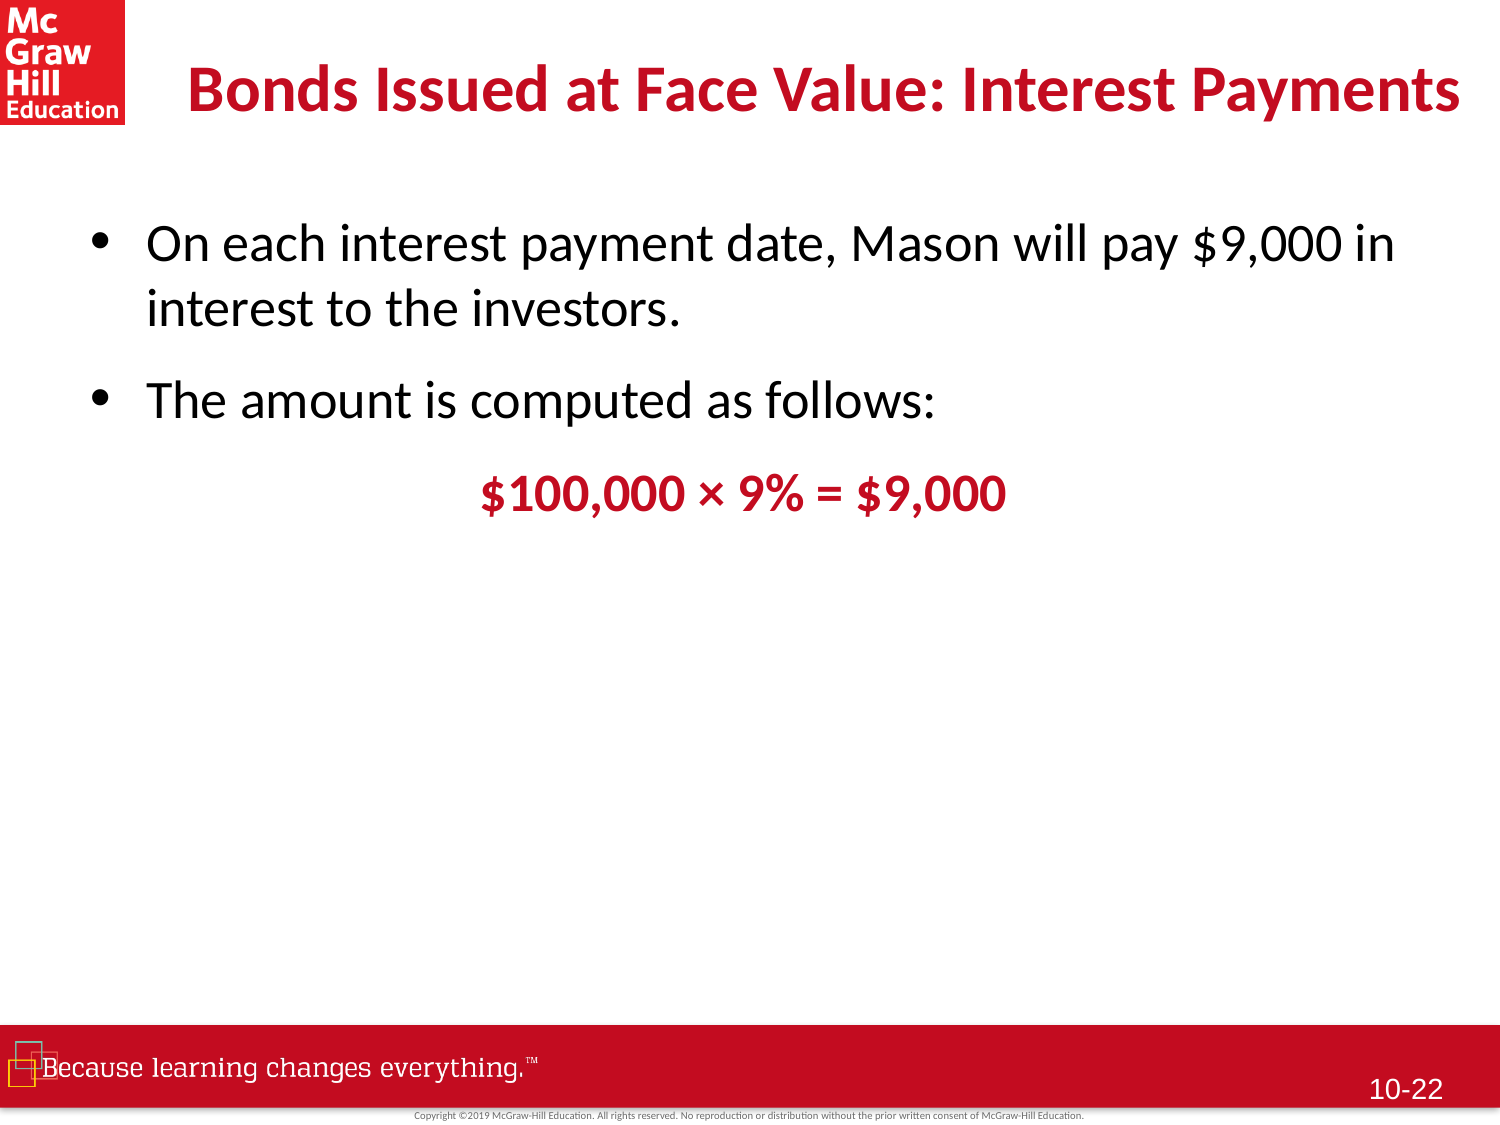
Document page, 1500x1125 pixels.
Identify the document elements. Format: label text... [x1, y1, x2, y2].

title Bonds Issued at Face Value: Interest Payments [150, 37, 1500, 138]
list On each interest payment date, Mason will pay $9,000 in interest to the investors. The amount is computed as follows: $100,000 × 9% = $9,000 [75, 200, 1425, 975]
picture [8, 1041, 538, 1087]
slide_number 10-21 [1337, 1062, 1500, 1125]
picture [0, 0, 125, 125]
